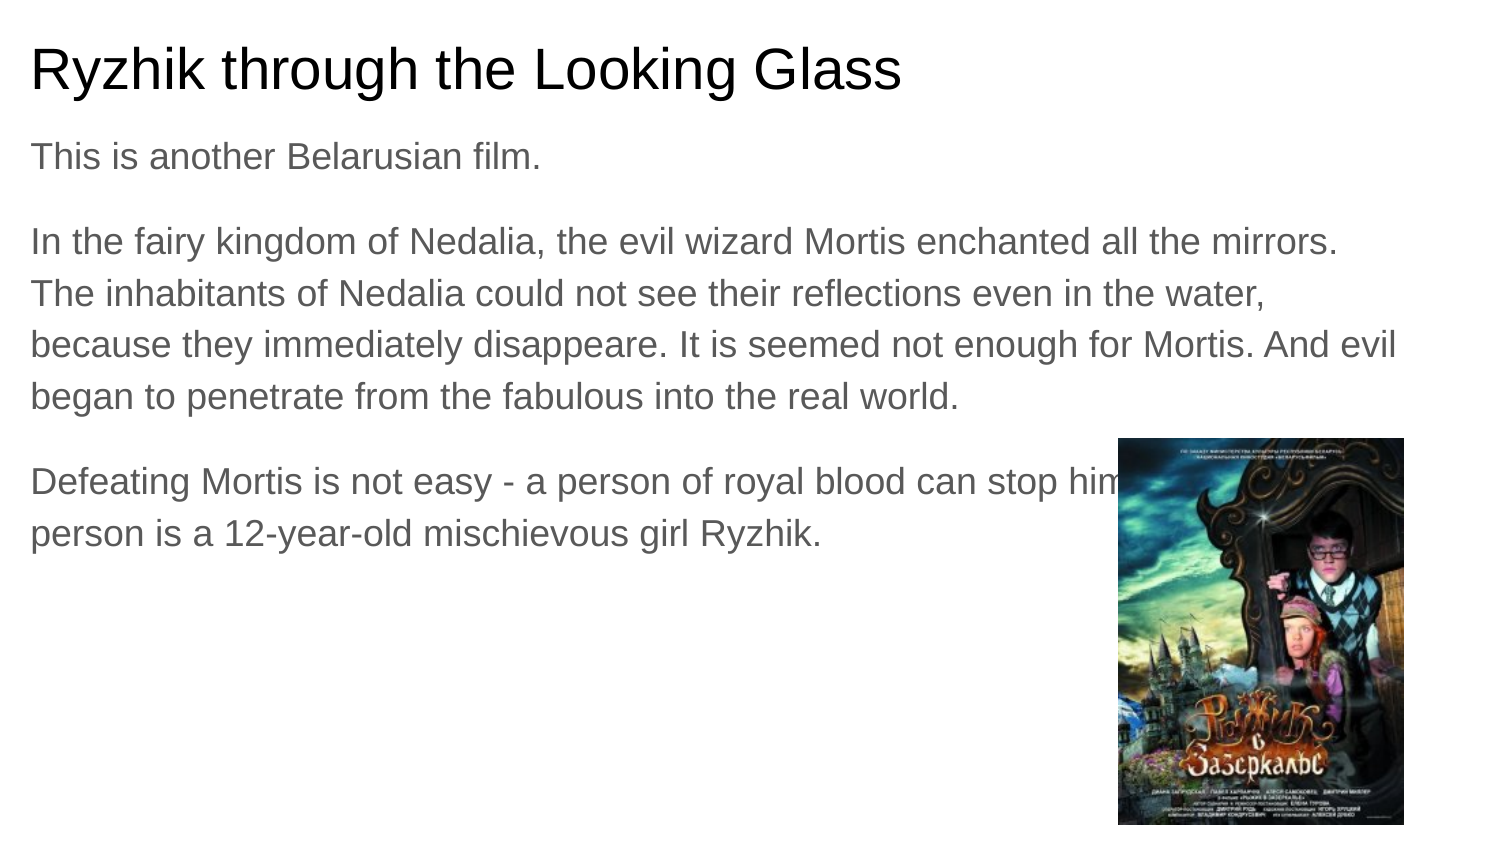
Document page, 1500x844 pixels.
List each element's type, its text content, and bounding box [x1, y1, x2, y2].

title Ryzhik through the Looking Glass [15, 16, 1414, 110]
picture [1117, 438, 1404, 825]
list This is another Belarusian film. In the fairy kingdom of Nedalia, the evil wizard Mortis enchanted all the mirrors. The inhabitants of Nedalia could not see their reflections even in the water, because they immediately disappeare. It is seemed not enough for Mortis. And evil began to penetrate from the fabulous into the real world. Defeating Mortis is not easy - a person of royal blood can stop him. And such a person is a 12-year-old mischievous girl Ryzhik. [15, 110, 1414, 640]
